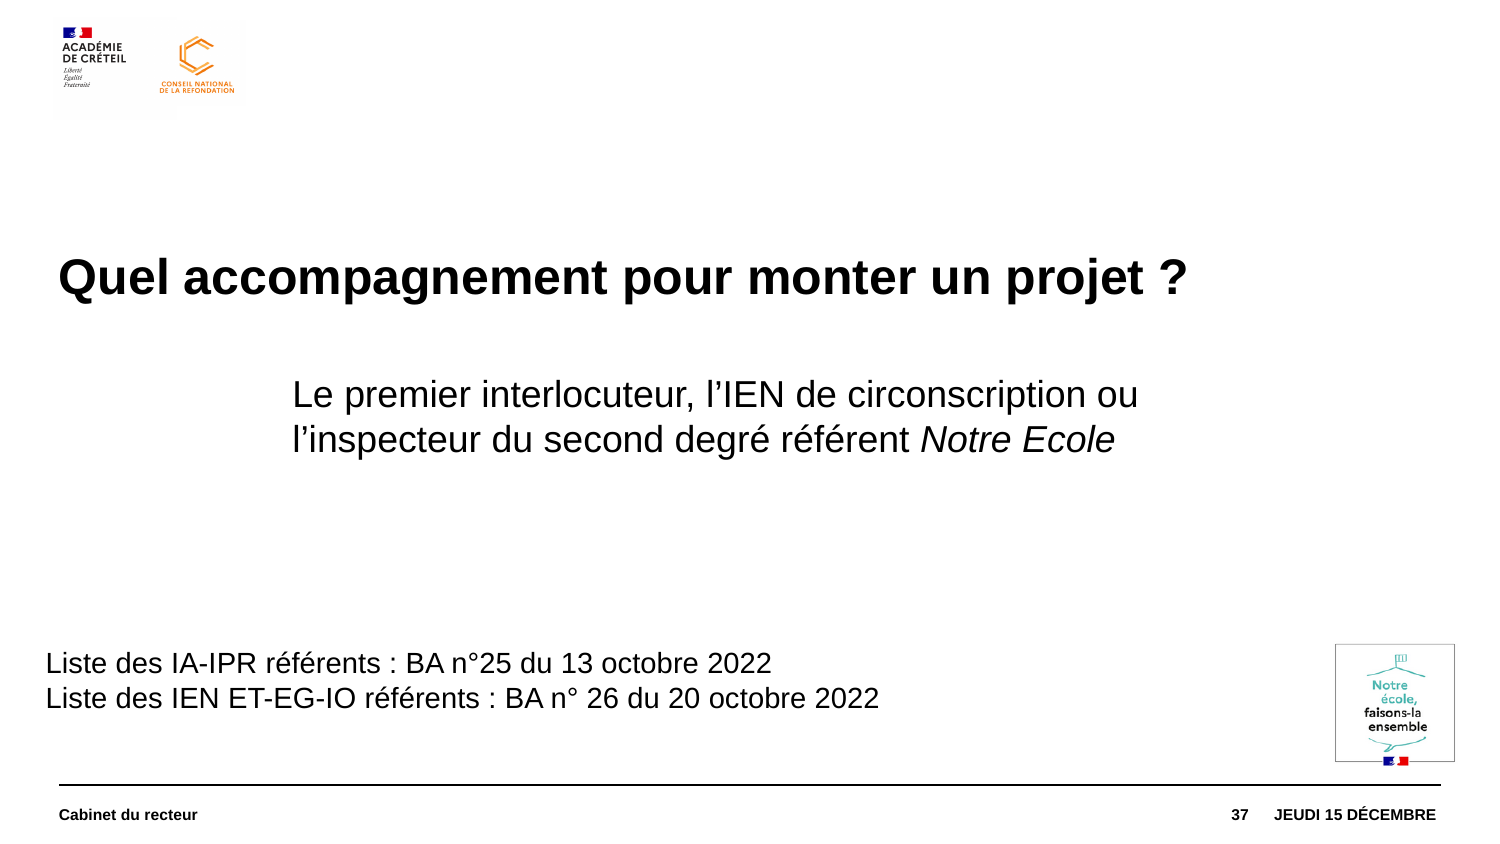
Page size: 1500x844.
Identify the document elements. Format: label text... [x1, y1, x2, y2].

slide_number 37 [1027, 784, 1249, 844]
text_box Liste des IA-IPR référents : BA n°25 du 13 octobre 2022 Liste des IEN ET-EG-IO référents : BA n° 26 du 20 octobre 2022 [30, 637, 896, 723]
footer Cabinet du recteur [59, 784, 1027, 844]
slide_number jeudi 15 décembre [1249, 784, 1441, 844]
picture [53, 17, 246, 120]
text_box Le premier interlocuteur, l’IEN de circonscription ou l’inspecteur du second degré référent Notre Ecole [277, 362, 1176, 468]
title Quel accompagnement pour monter un projet ? [59, 244, 1441, 363]
picture [1328, 634, 1471, 780]
